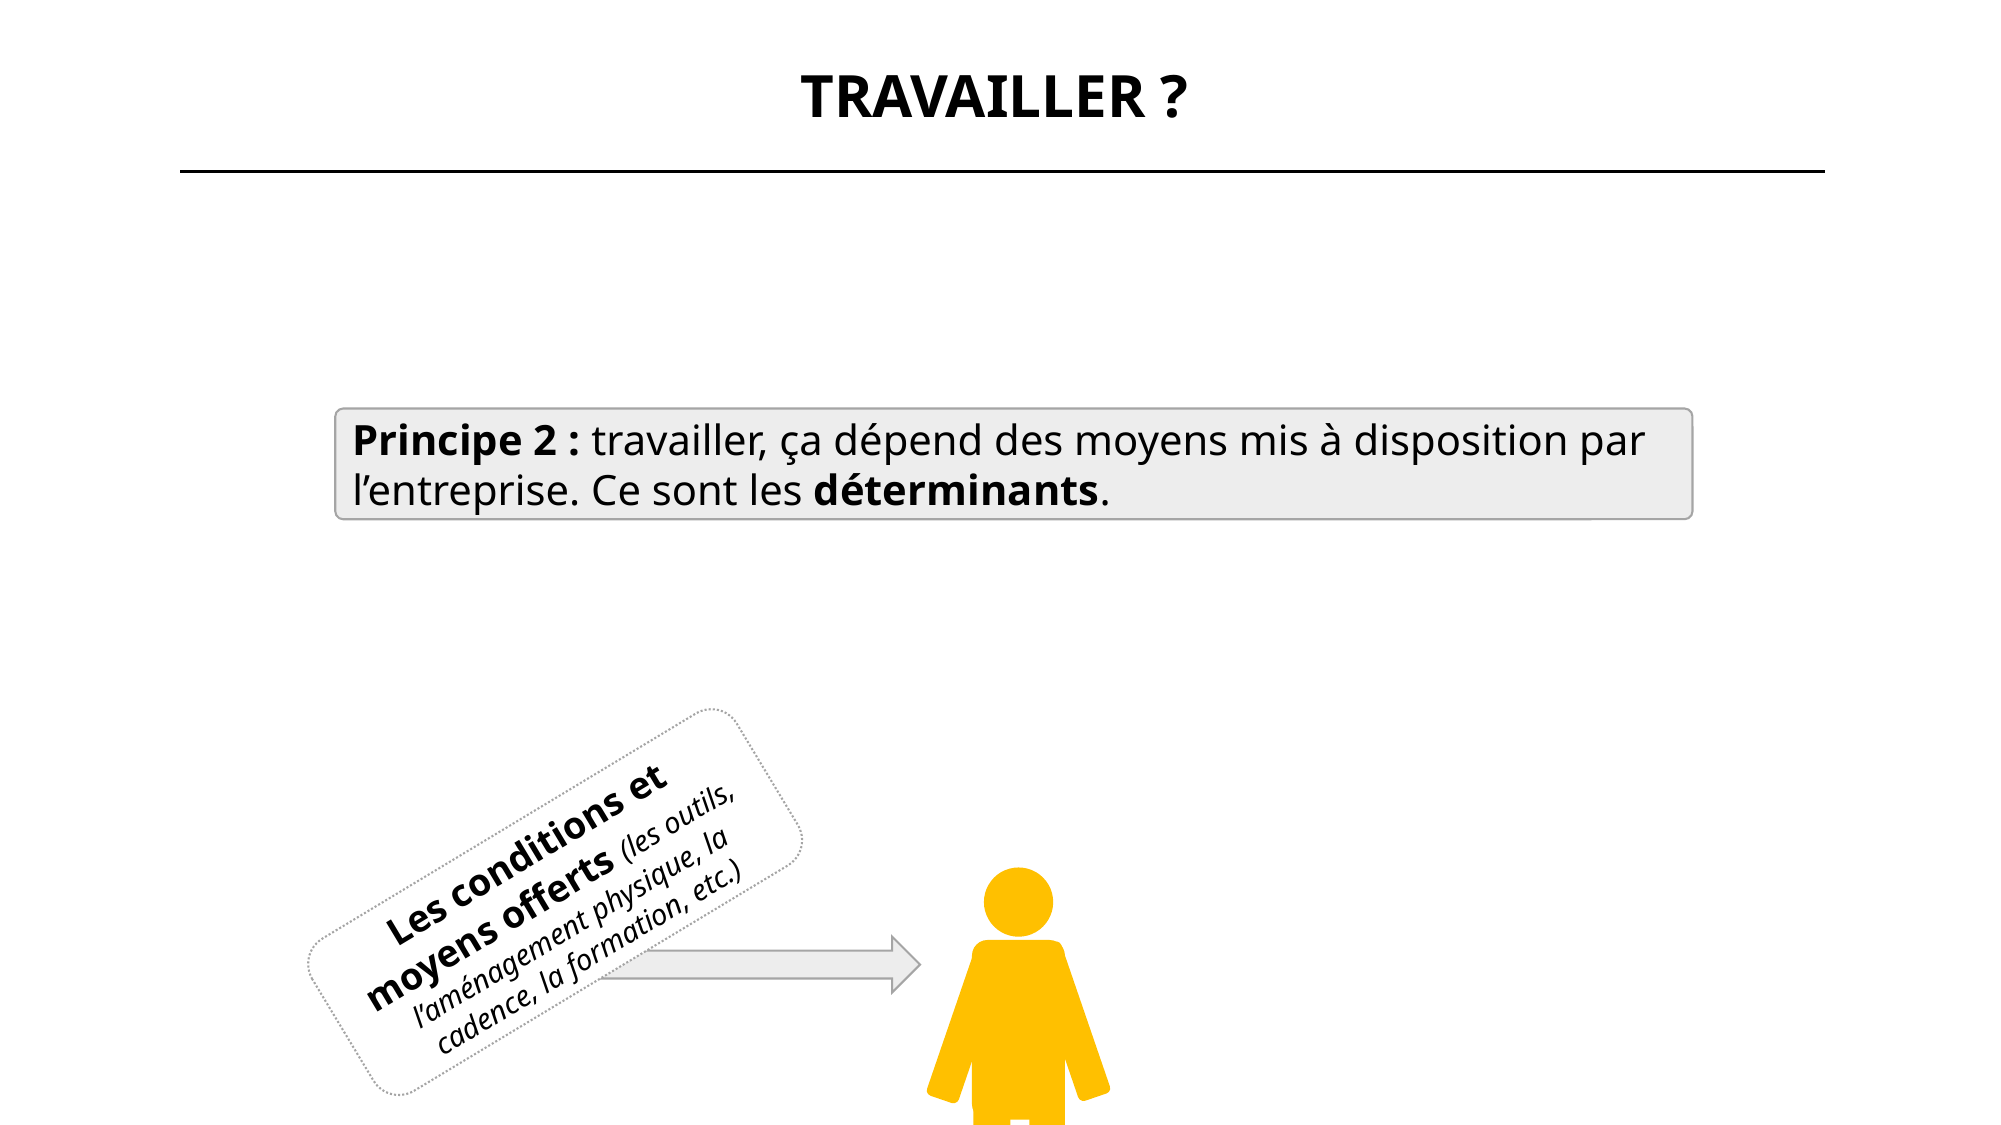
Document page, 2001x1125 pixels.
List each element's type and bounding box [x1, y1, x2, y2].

text_box [72, 51, 1933, 172]
text_box [307, 408, 1693, 1125]
